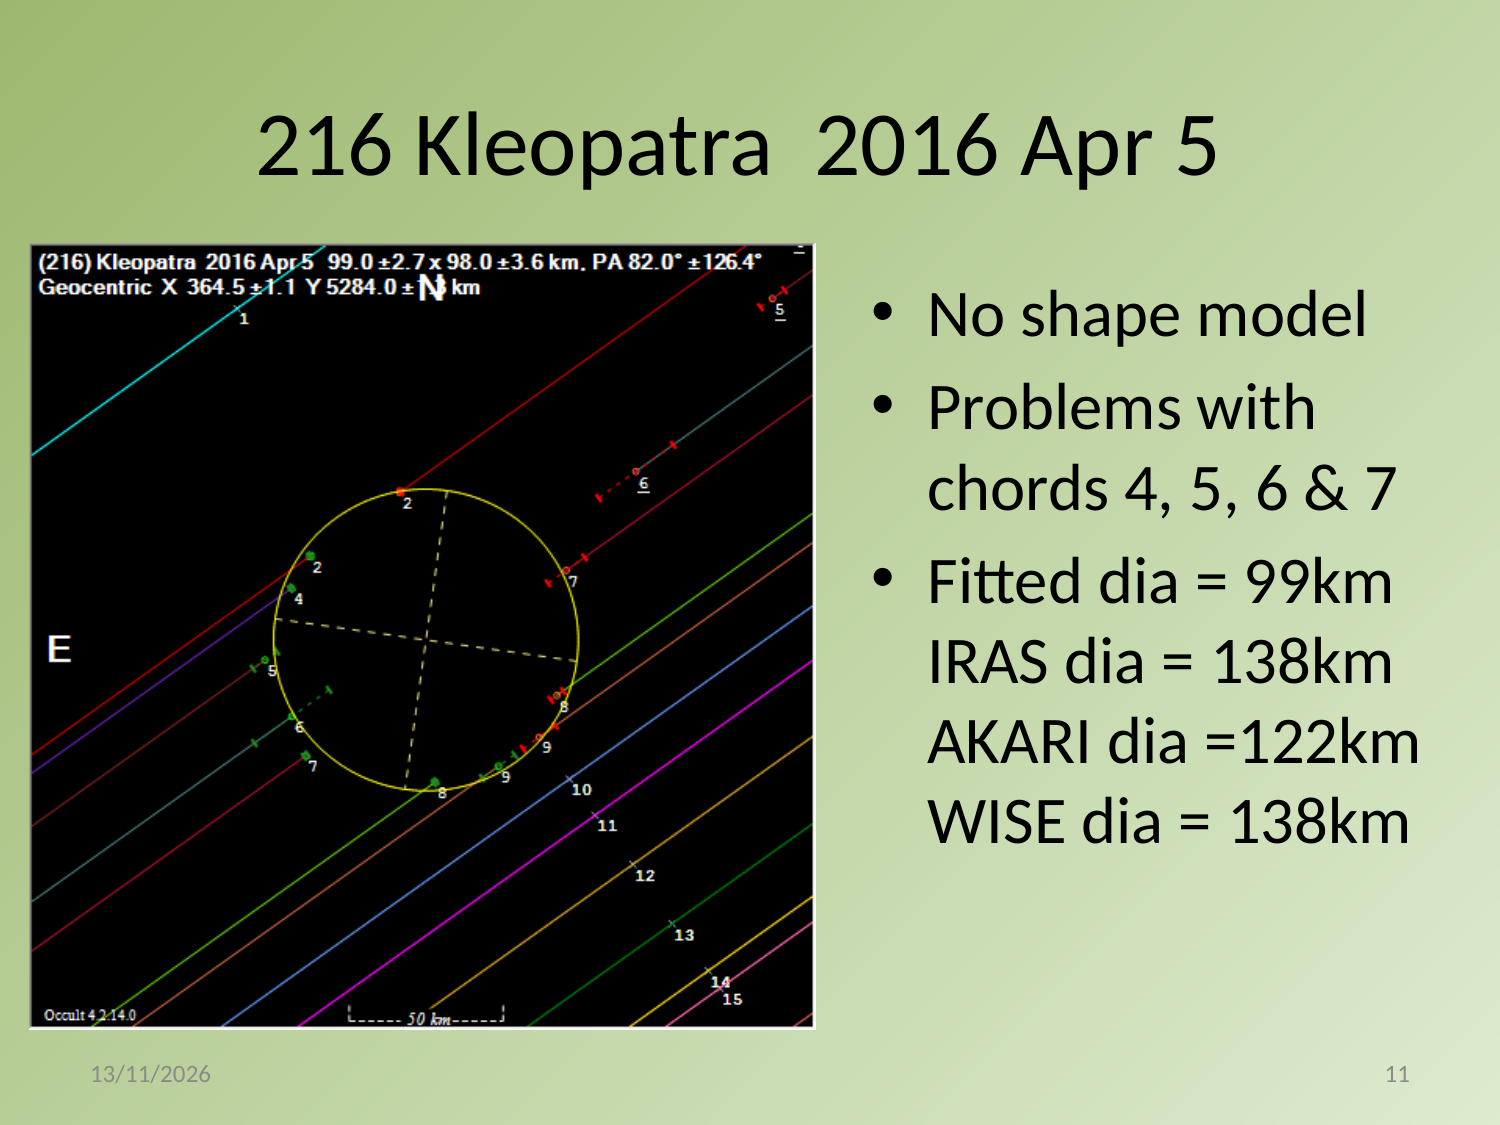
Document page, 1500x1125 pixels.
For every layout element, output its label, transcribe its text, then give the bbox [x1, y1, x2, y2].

list No shape model Problems with chords 4, 5, 6 & 7 Fitted dia = 99km IRAS dia = 138km AKARI dia =122km WISE dia = 138km [856, 262, 1471, 1006]
picture [29, 243, 816, 1030]
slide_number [75, 1042, 425, 1103]
slide_number 11 [1074, 1042, 1425, 1103]
title 216 Kleopatra 2016 Apr 5 [52, 44, 1426, 233]
